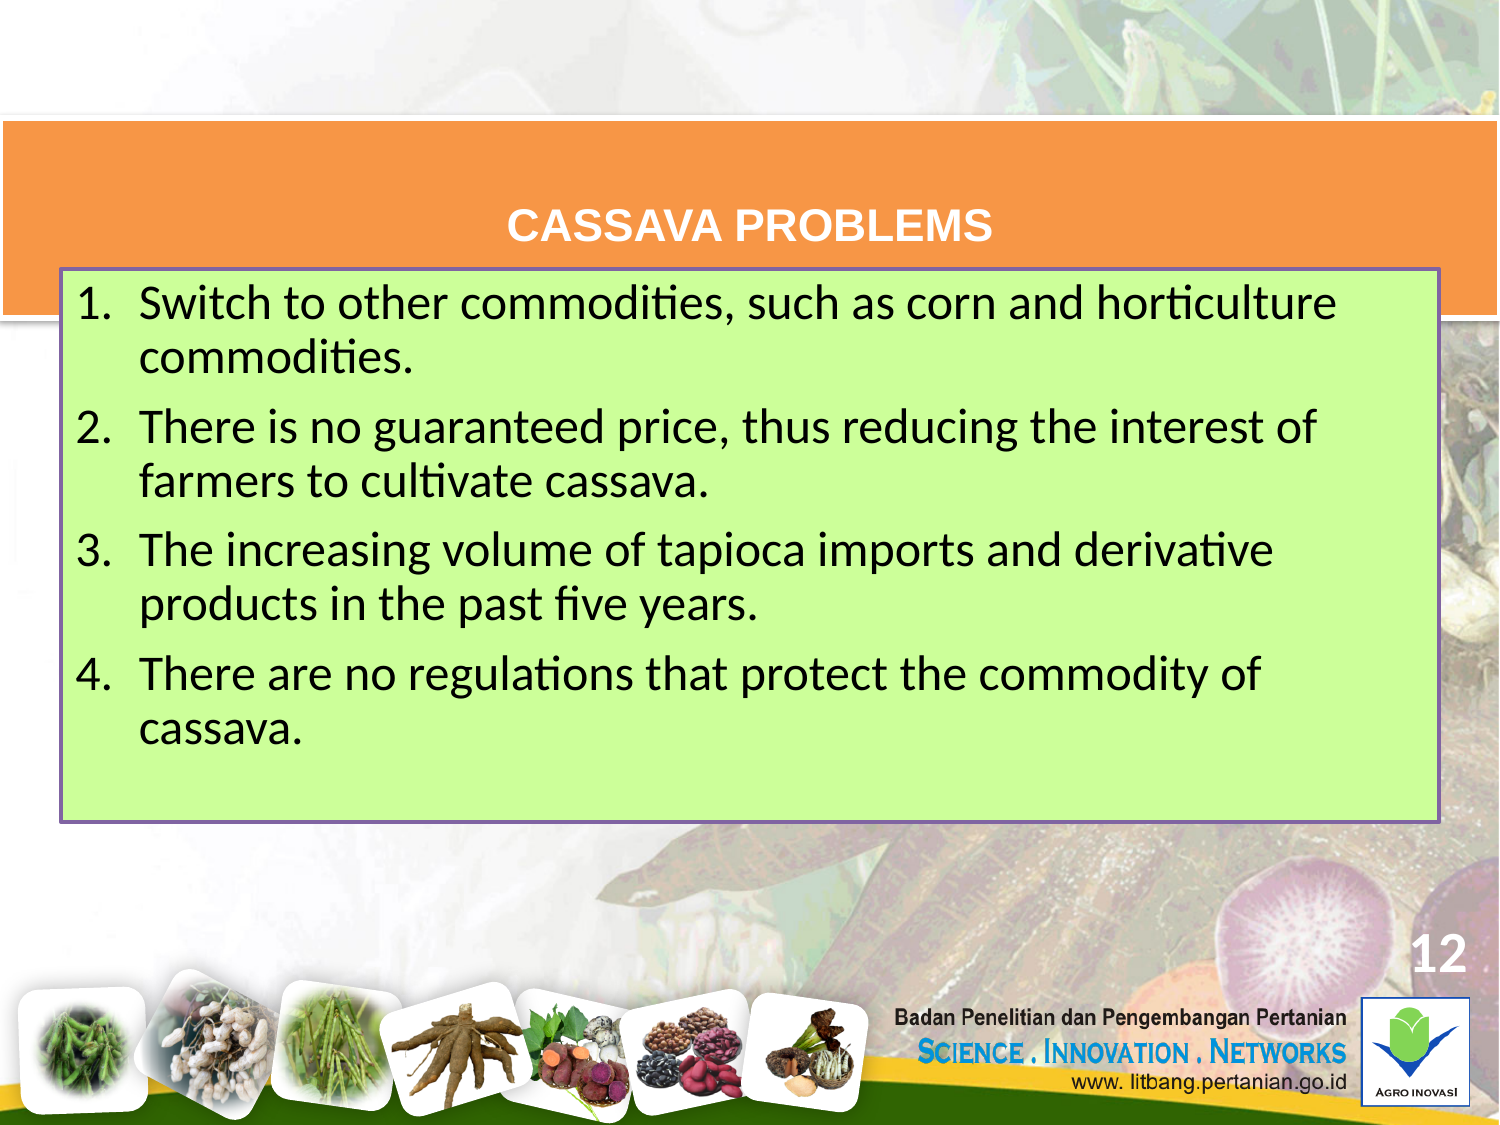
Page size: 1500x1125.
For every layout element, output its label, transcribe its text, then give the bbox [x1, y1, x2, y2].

picture [0, 0, 1500, 115]
text_box Switch to other commodities, such as corn and horticulture commodities. There is no guaranteed price, thus reducing the interest of farmers to cultivate cassava. The increasing volume of tapioca imports and derivative products in the past five years. There are no regulations that protect the commodity of cassava. [59, 267, 1441, 824]
picture [0, 321, 1500, 1125]
slide_number 12 [1376, 902, 1483, 995]
text_box CASSAVA PROBLEMS [0, 115, 1500, 321]
